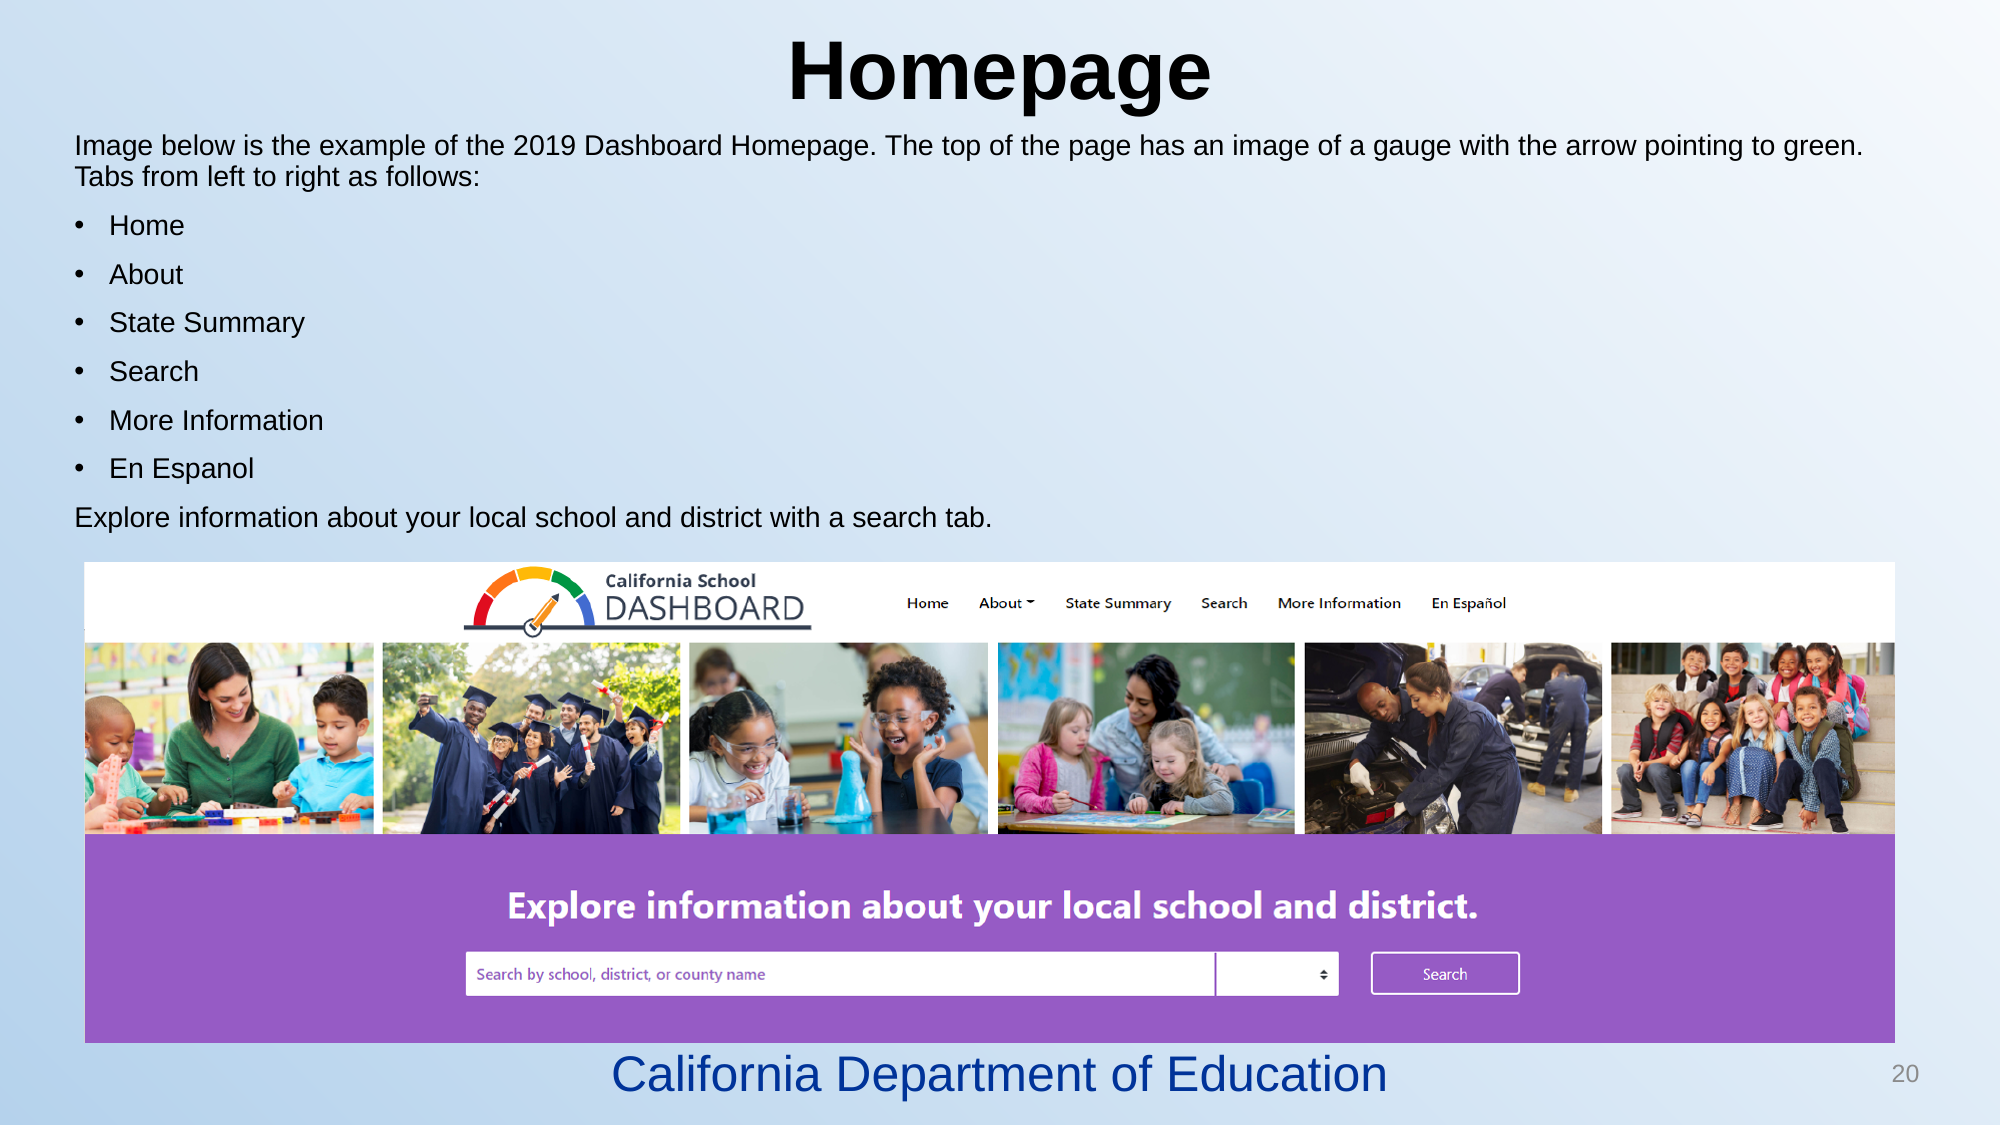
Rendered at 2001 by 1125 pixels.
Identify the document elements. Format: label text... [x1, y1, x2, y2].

footer California Department of Education [588, 1043, 1412, 1102]
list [84, 562, 1895, 1043]
list Image below is the example of the 2019 Dashboard Homepage. The top of the page has an image of a gauge with the arrow pointing to green. Tabs from left to right as follows: Home About State Summary Search More Information En Espanol Explore information about your local school and district with a search tab. [59, 123, 1895, 543]
title Homepage [0, 0, 2000, 146]
slide_number 20 [1484, 1042, 1935, 1103]
